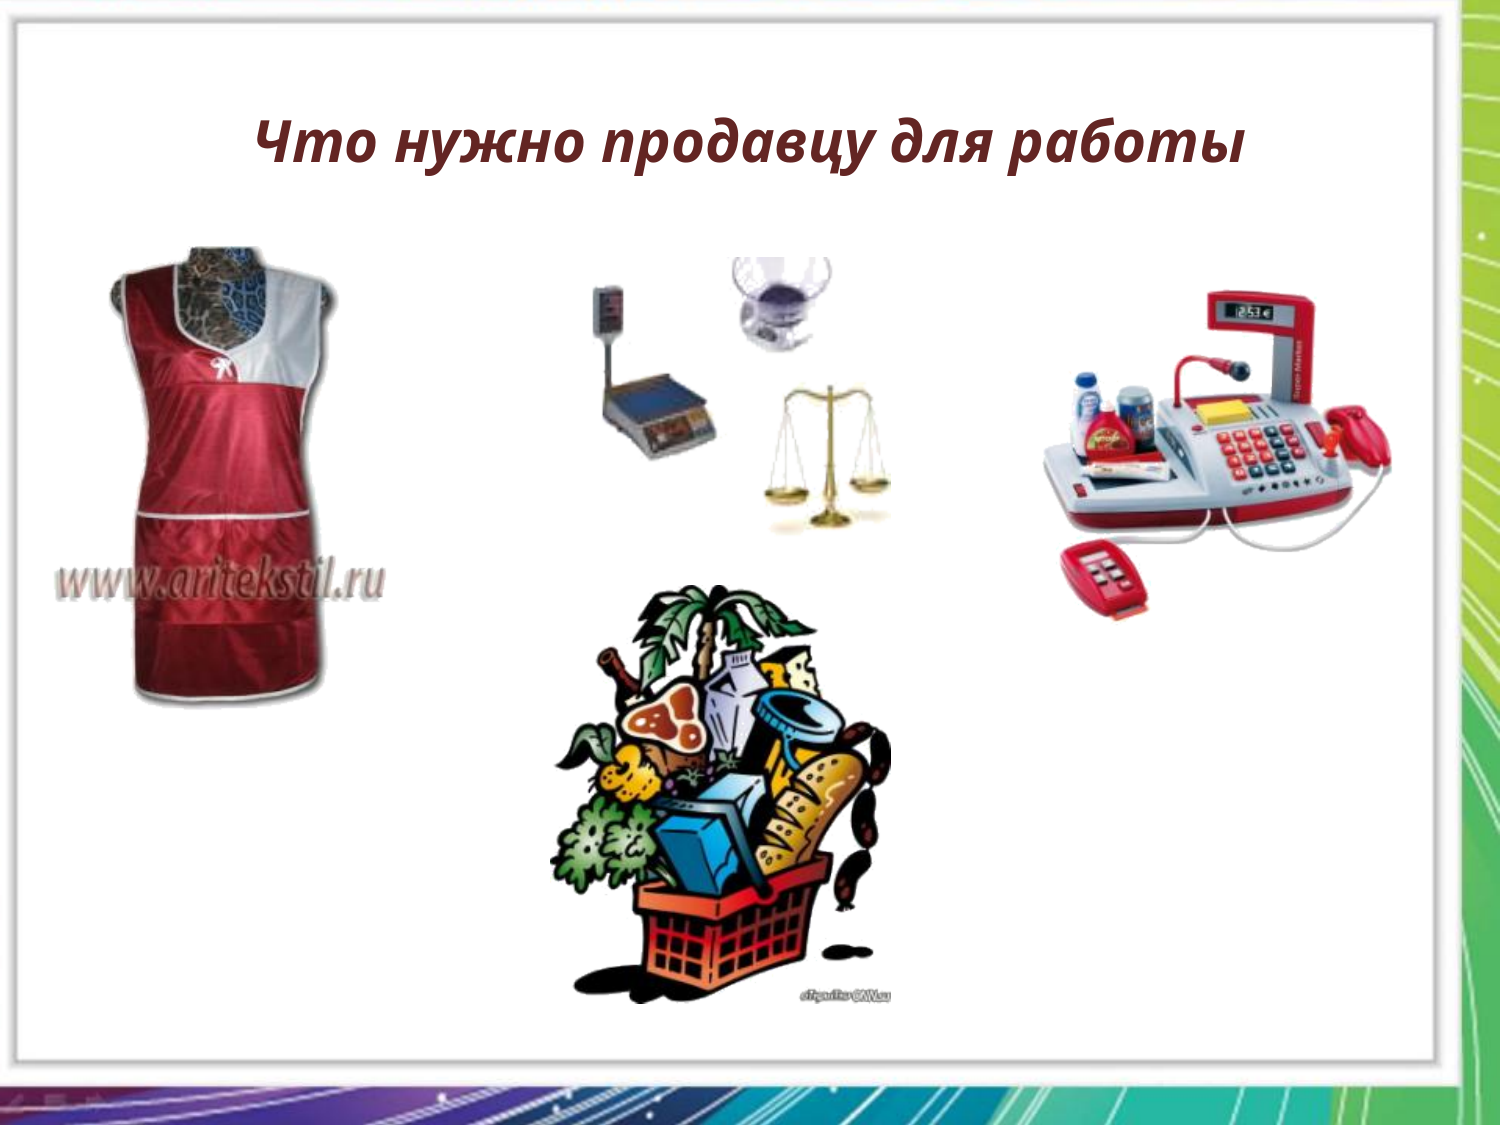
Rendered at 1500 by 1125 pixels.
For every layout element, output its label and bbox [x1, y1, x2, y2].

list [1042, 280, 1394, 633]
picture [0, 0, 1500, 1125]
list [46, 245, 399, 716]
